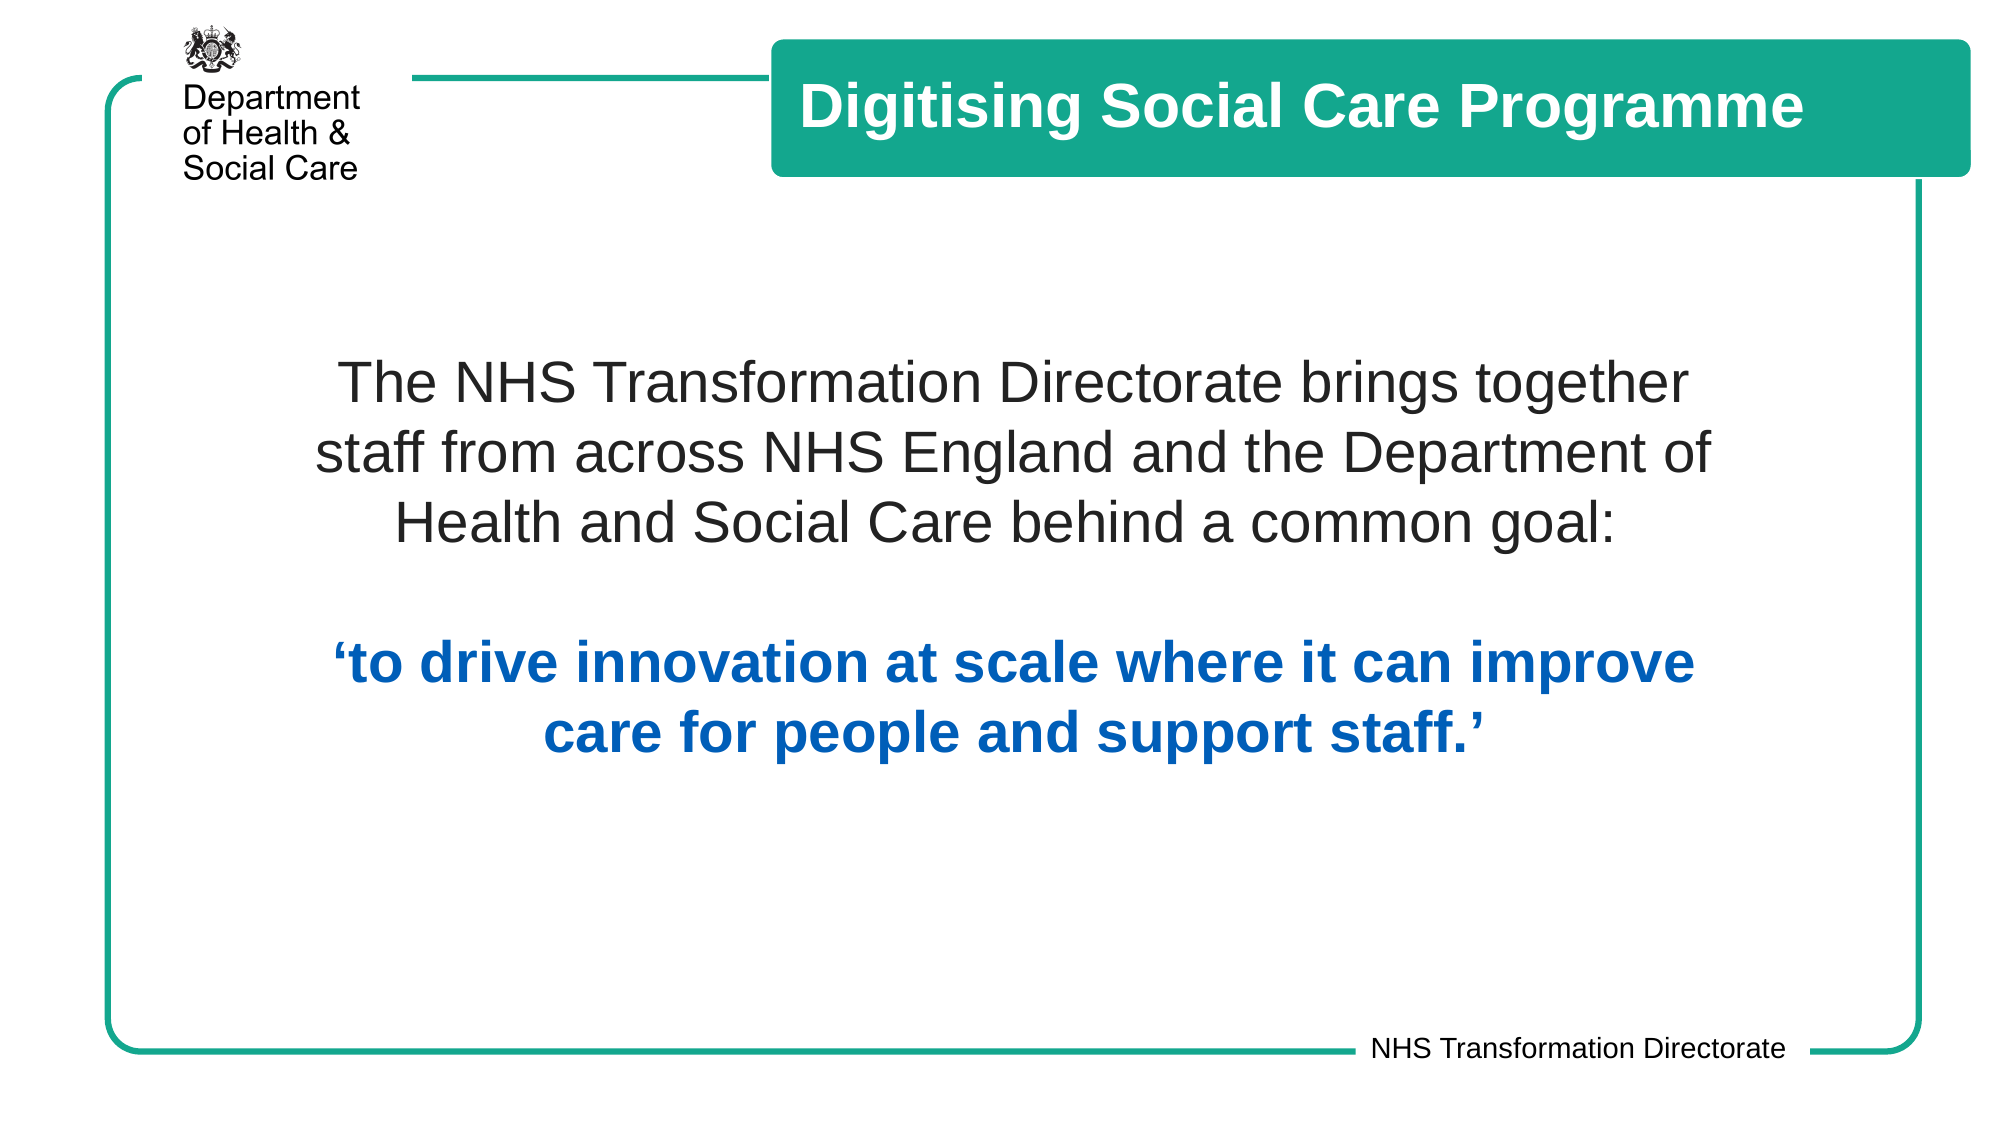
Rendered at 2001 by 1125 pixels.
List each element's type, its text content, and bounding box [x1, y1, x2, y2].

text_box The NHS Transformation Directorate brings together staff from across NHS England and the Department of Health and Social Care behind a common goal: ‘to drive innovation at scale where it can improve care for people and support staff.’ [277, 336, 1753, 772]
picture [181, 25, 373, 185]
text_box [769, 37, 1973, 180]
text_box [142, 15, 412, 229]
text_box [106, 77, 1920, 1053]
text_box NHS Transformation Directorate [1355, 1021, 1810, 1072]
text_box Digitising Social Care Programme [784, 57, 1942, 148]
